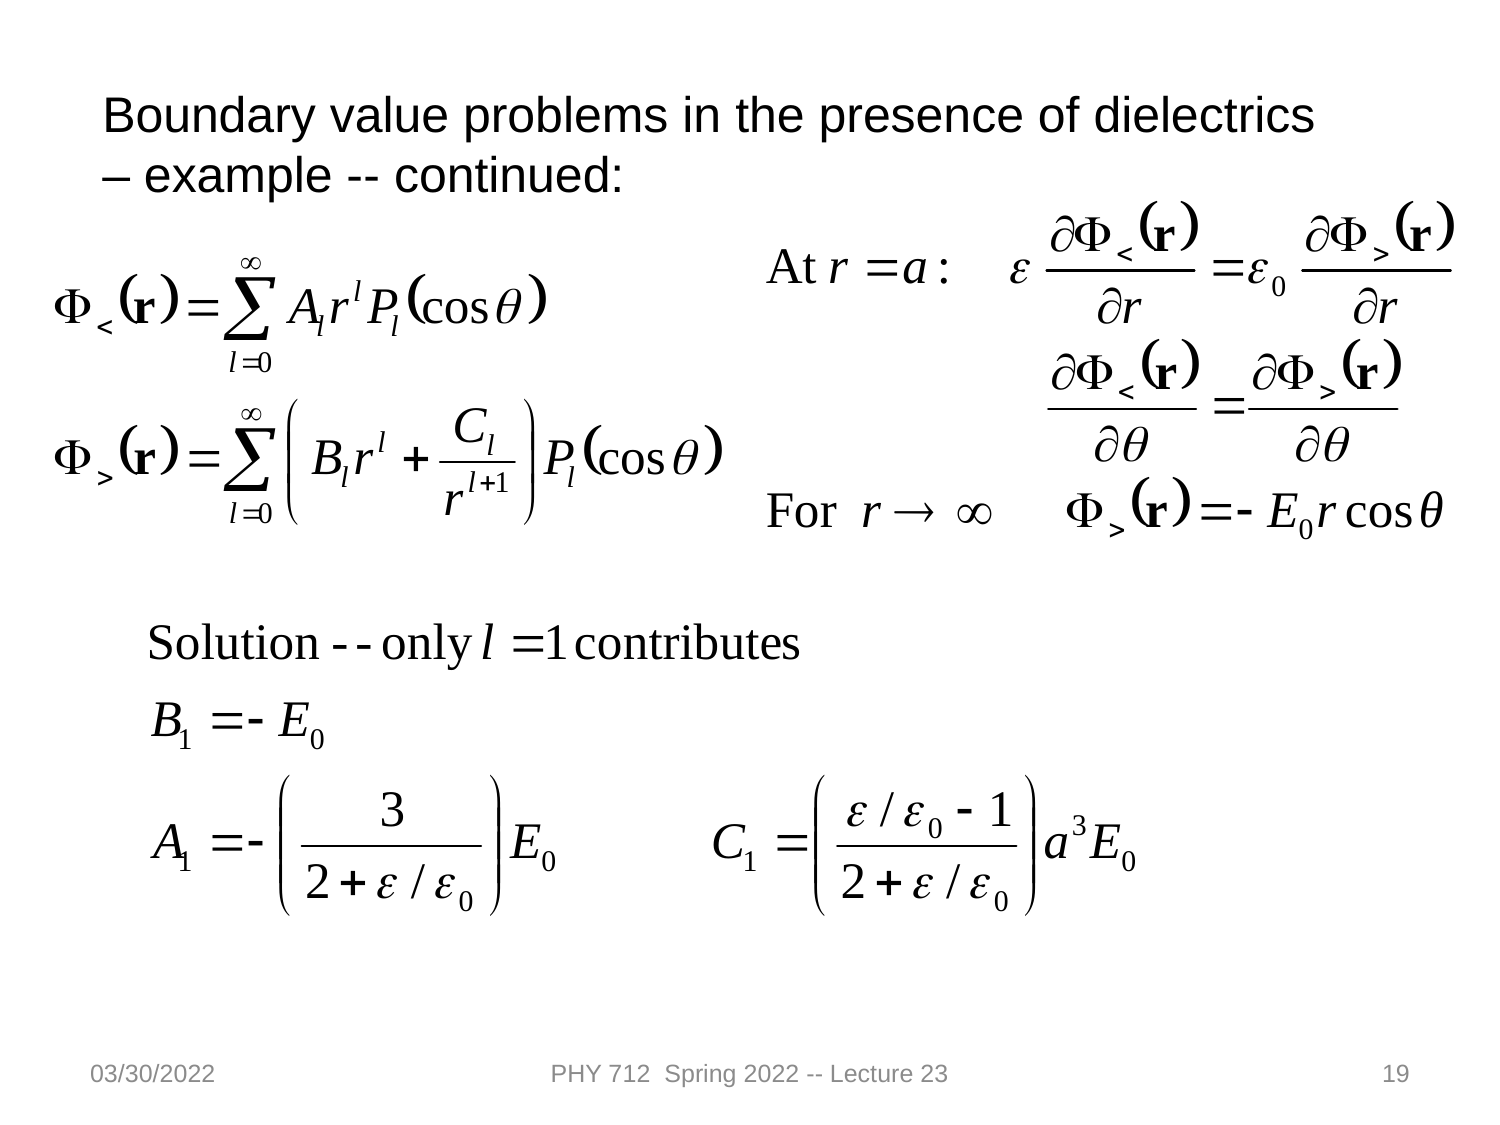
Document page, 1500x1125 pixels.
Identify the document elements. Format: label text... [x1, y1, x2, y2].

slide_number 19 [1074, 1042, 1425, 1103]
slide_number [75, 1042, 425, 1103]
text_box Boundary value problems in the presence of dielectrics – example -- continued: [87, 74, 1363, 210]
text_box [757, 198, 1497, 550]
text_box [141, 612, 1166, 930]
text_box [46, 237, 726, 537]
footer PHY 712 Spring 2022 -- Lecture 23 [512, 1042, 988, 1103]
